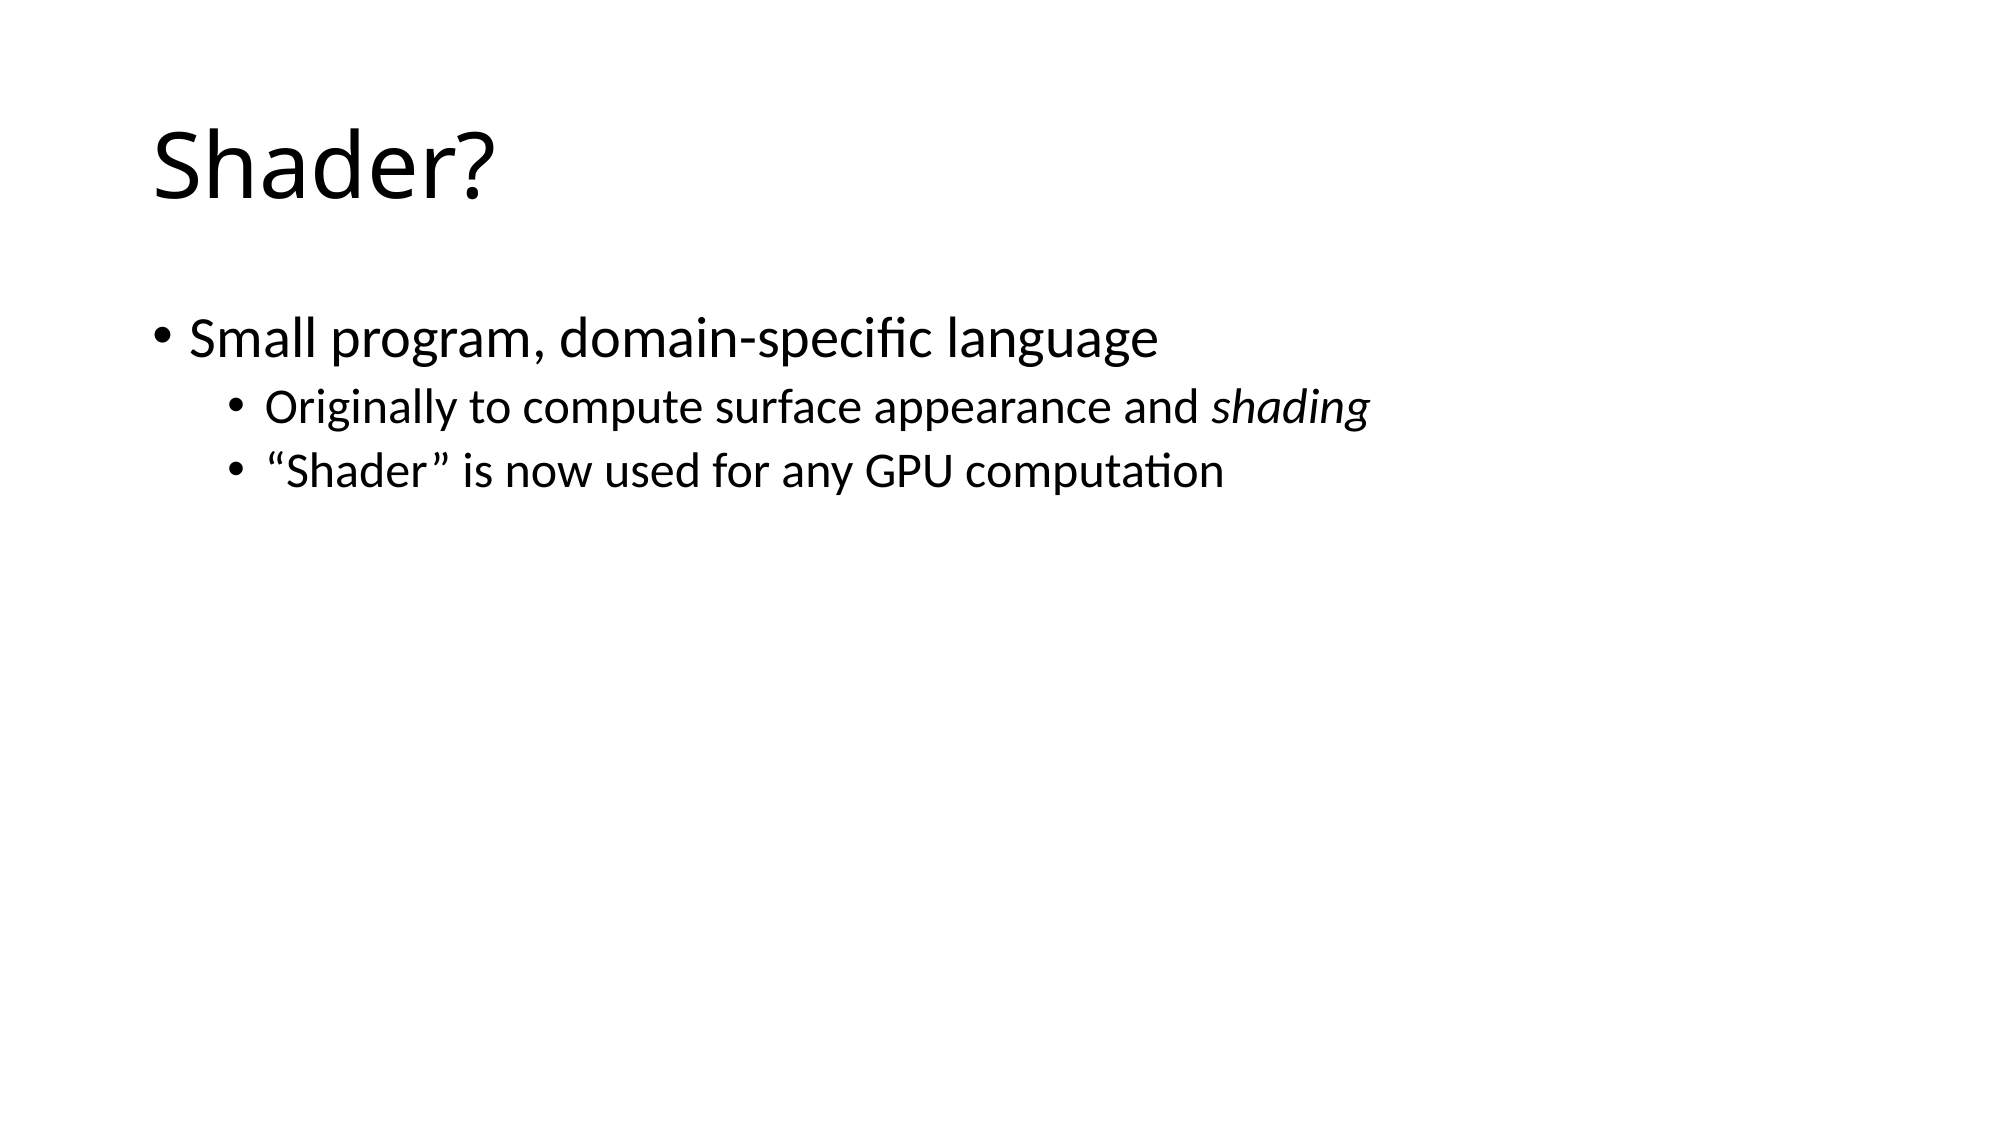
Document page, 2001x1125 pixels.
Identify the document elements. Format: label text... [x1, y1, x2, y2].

title Shader? [137, 59, 1863, 278]
list Small program, domain-specific language Originally to compute surface appearance and shading “Shader” is now used for any GPU computation [137, 299, 1863, 1014]
